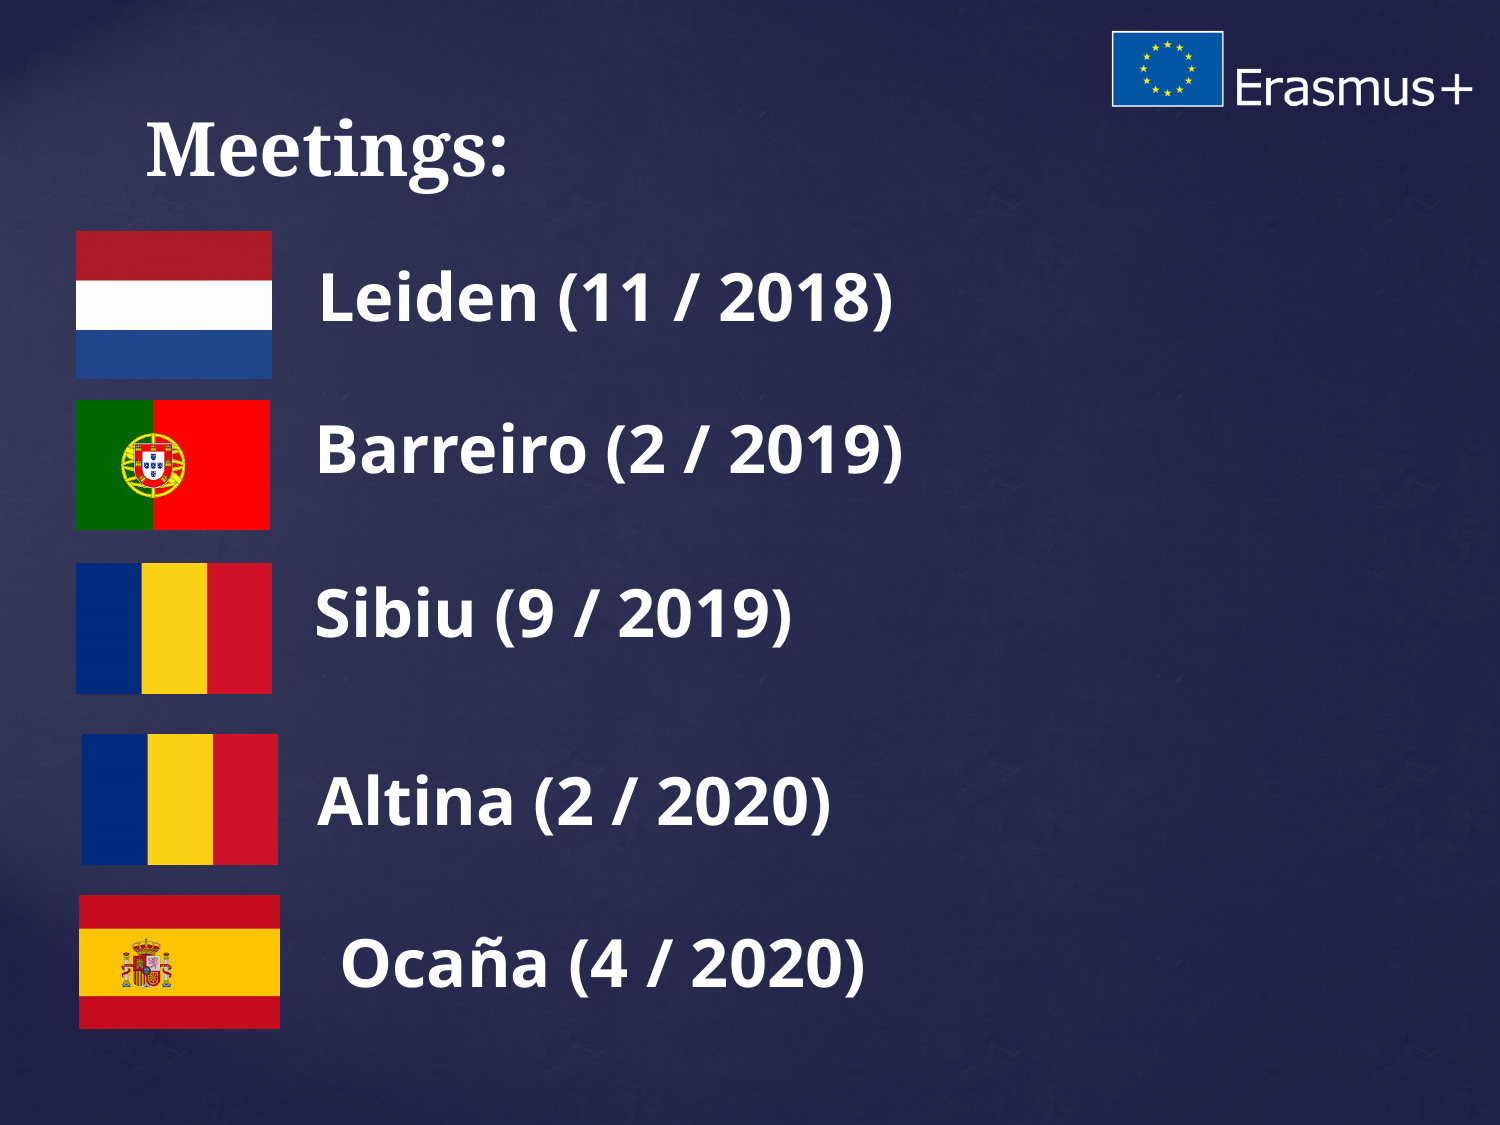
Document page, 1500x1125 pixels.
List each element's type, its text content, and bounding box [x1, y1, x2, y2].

text_box Leiden (11 / 2018) [302, 247, 1109, 343]
picture [74, 400, 270, 530]
text_box Barreiro (2 / 2019) [299, 399, 1424, 494]
picture [76, 563, 272, 694]
picture [1092, 11, 1493, 126]
picture [82, 734, 278, 865]
picture [79, 895, 280, 1029]
text_box Ocaña (4 / 2020) [324, 913, 1449, 1009]
text_box Altina (2 / 2020) [302, 751, 1358, 847]
picture [76, 231, 272, 379]
text_box Sibiu (9 / 2019) [299, 563, 1356, 659]
text_box Meetings: [131, 94, 1360, 310]
